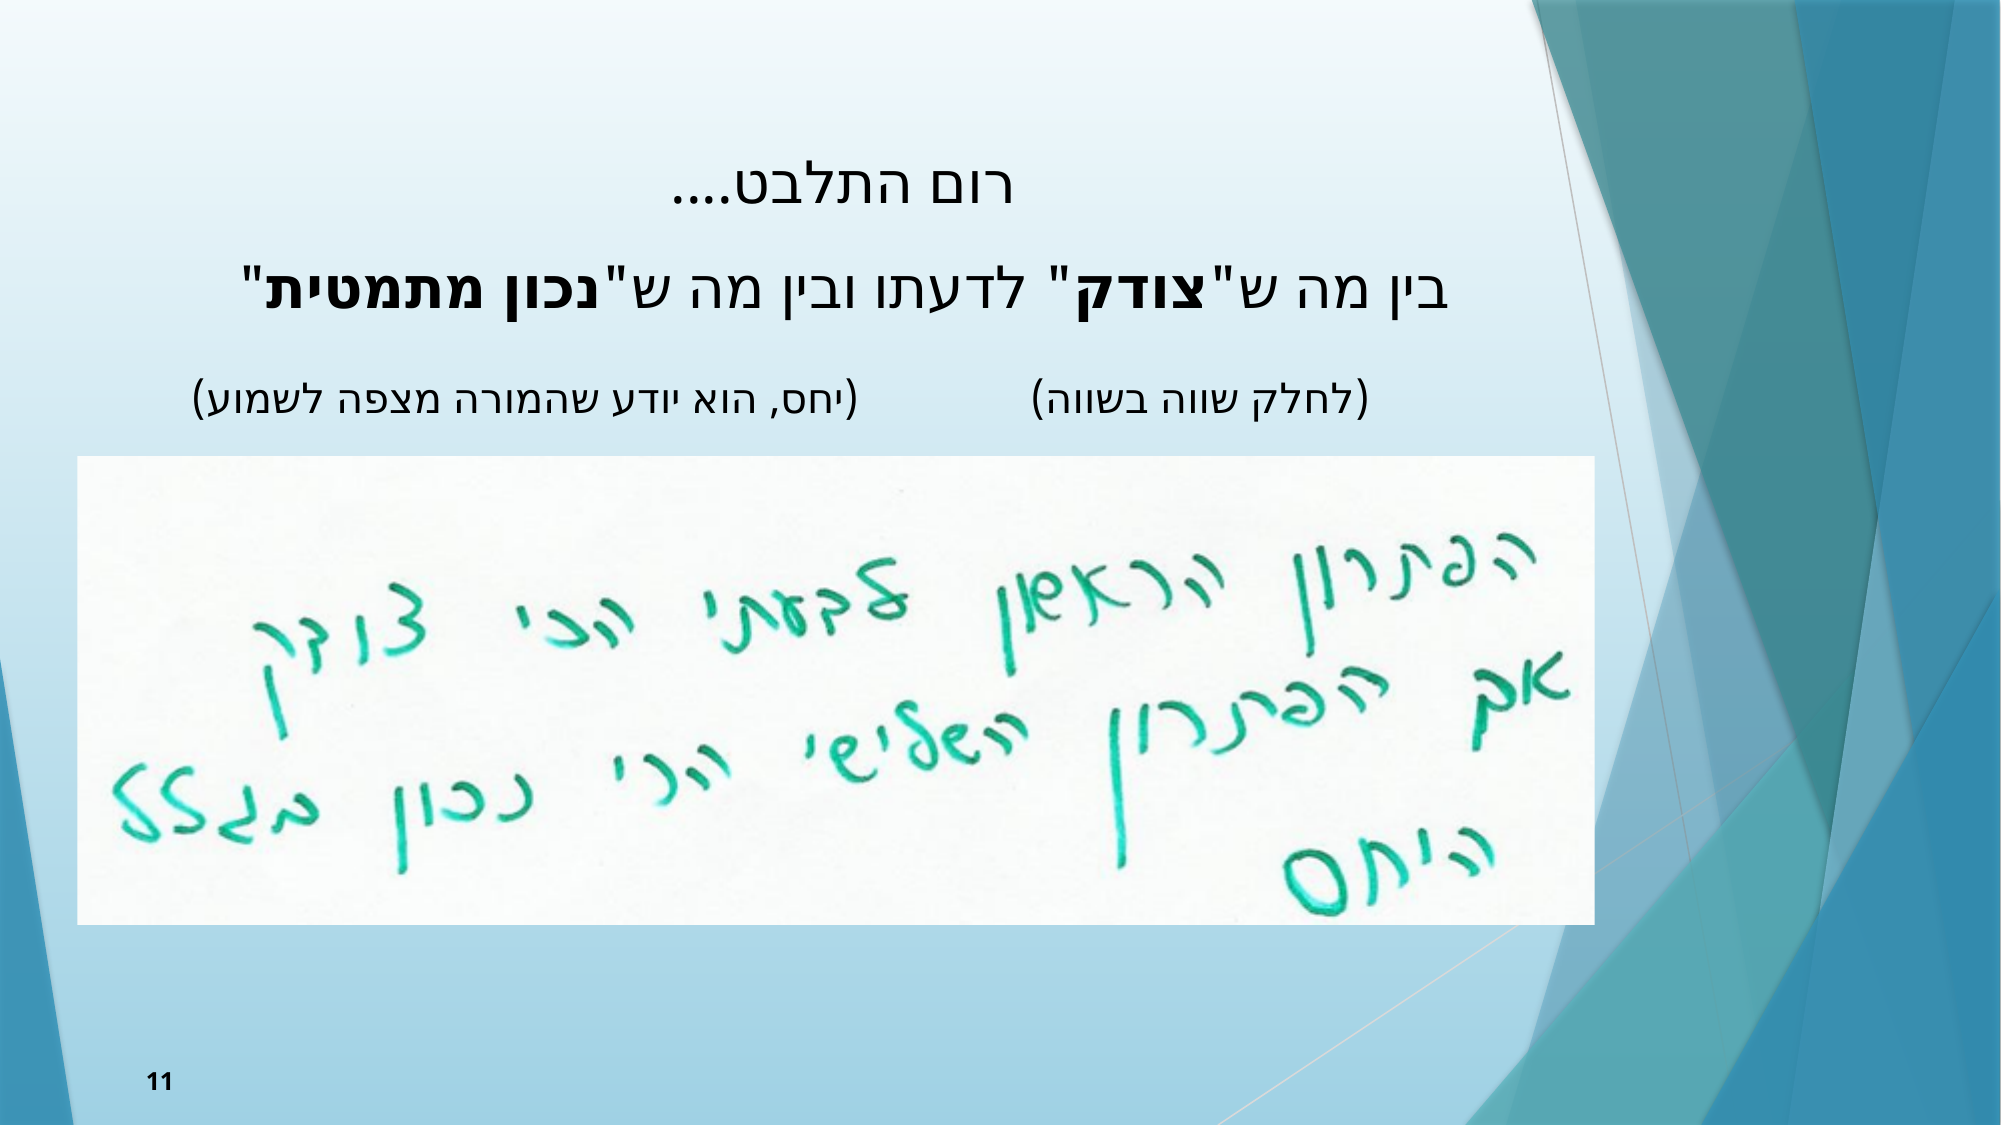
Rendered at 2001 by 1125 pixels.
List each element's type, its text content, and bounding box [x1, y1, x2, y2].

slide_number 11 [77, 1052, 190, 1113]
picture [76, 456, 1596, 926]
text_box רום התלבט.... בין מה ש"צודק" לדעתו ובין מה ש"נכון מתמטית" (לחלק שווה בשווה) (יחס, הוא יודע שהמורה מצפה לשמוע) [0, 32, 1771, 432]
